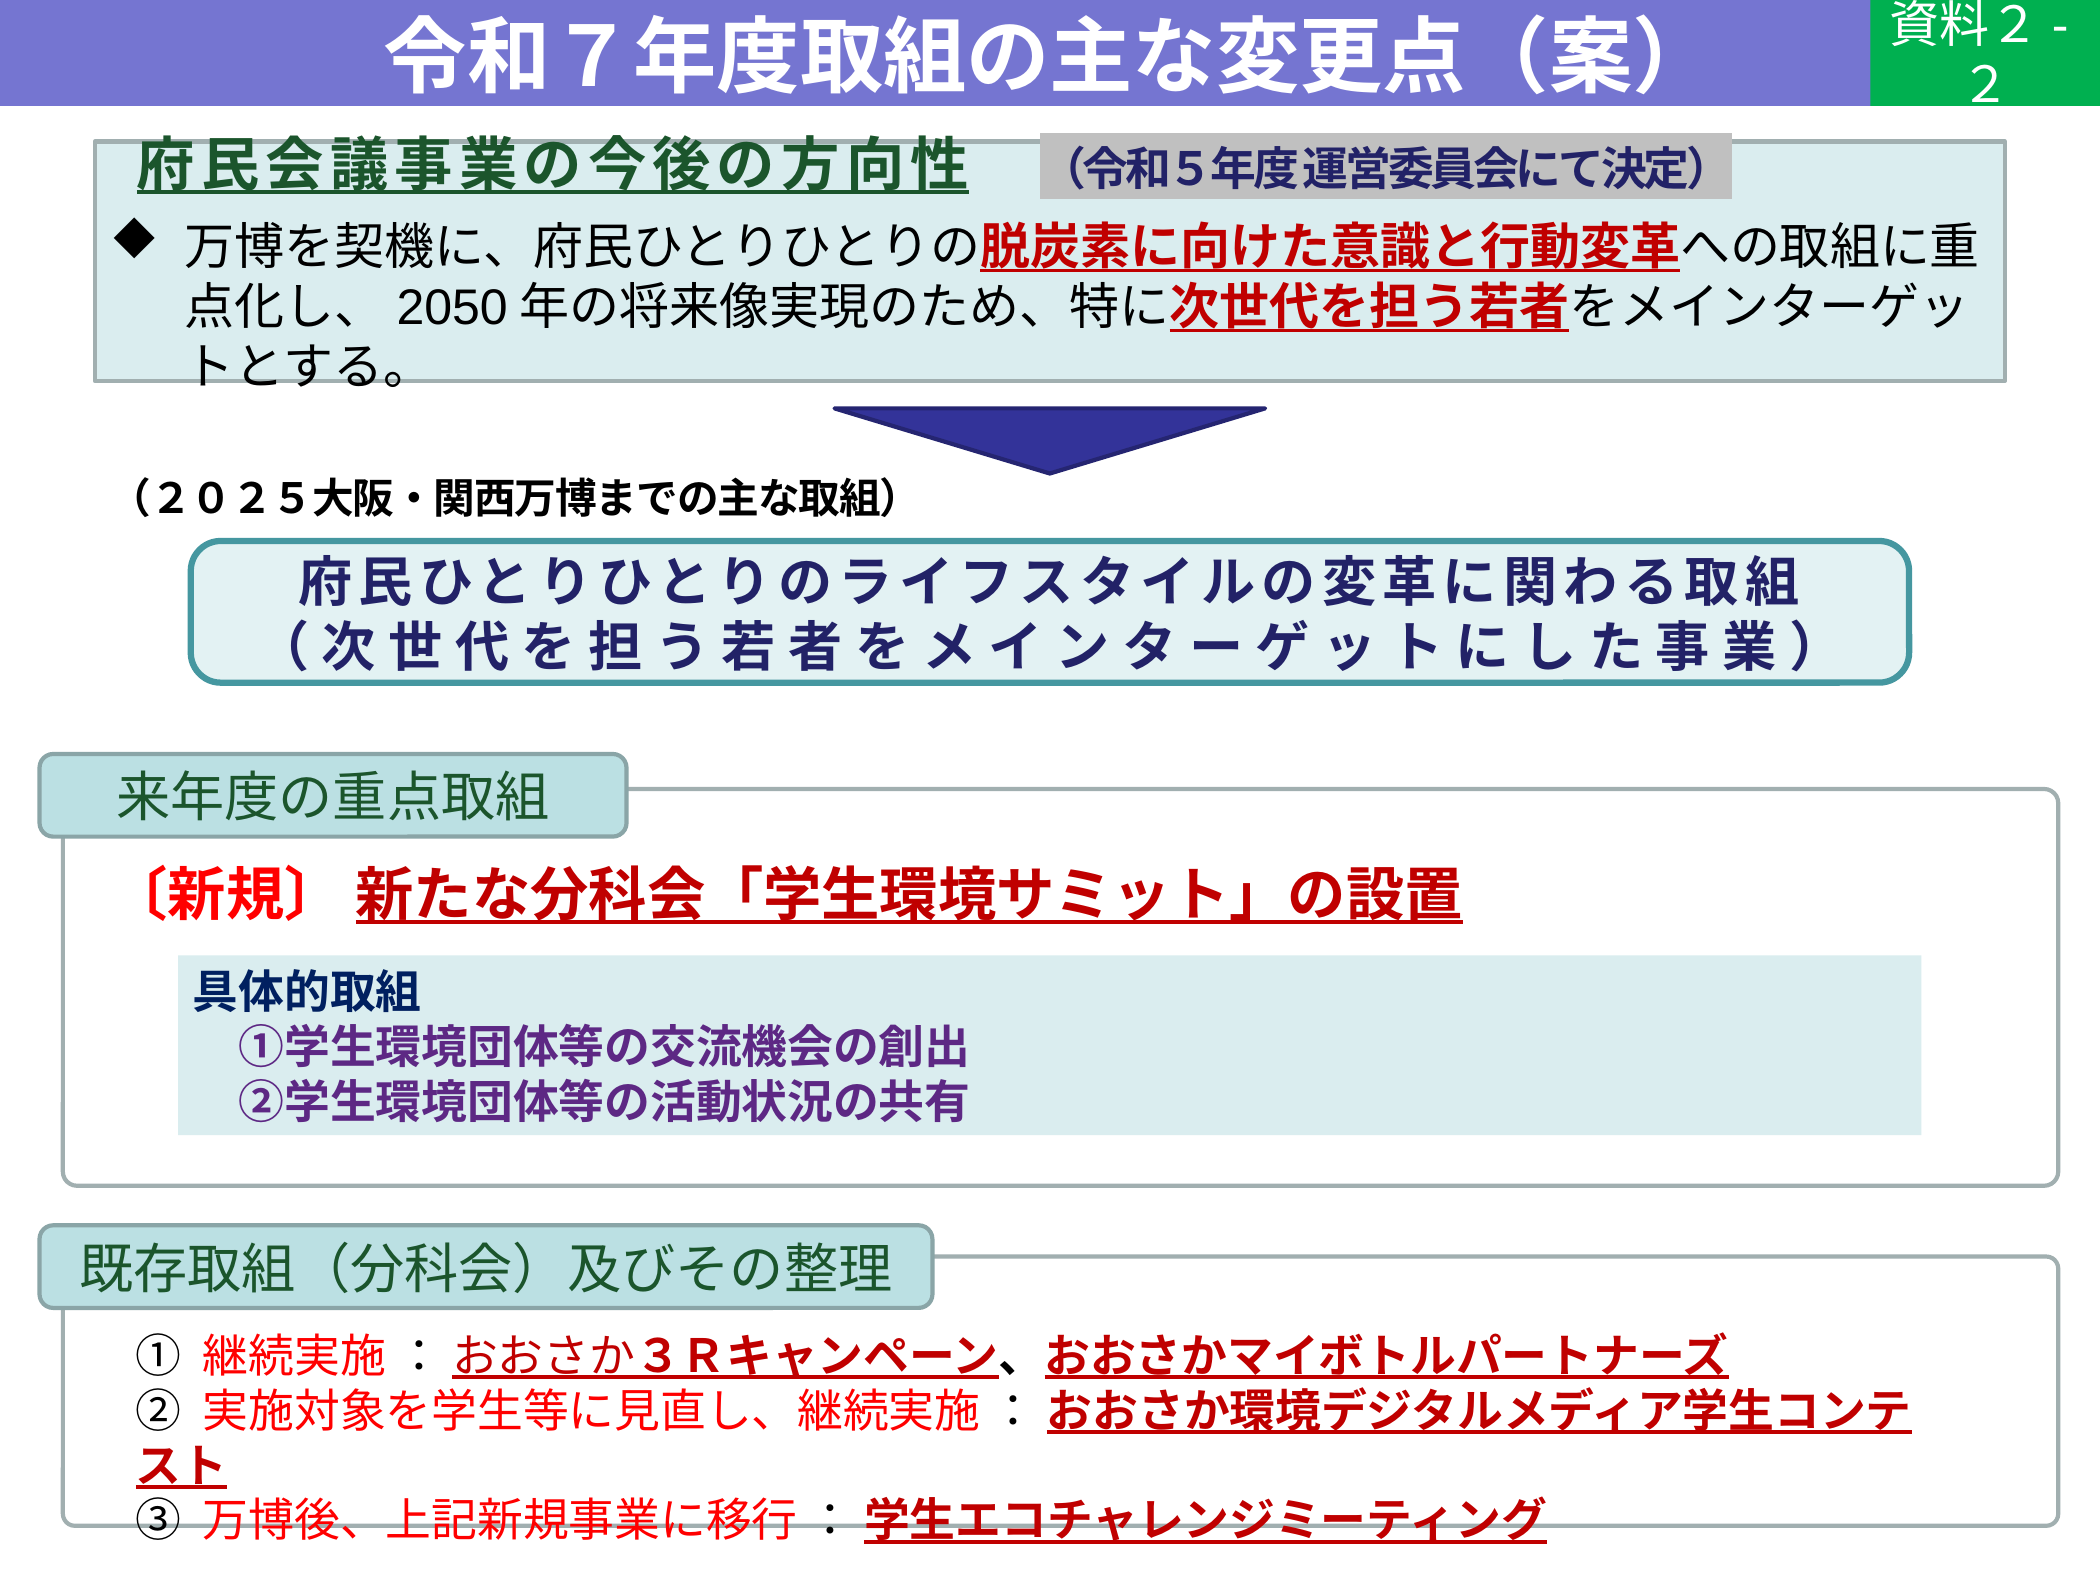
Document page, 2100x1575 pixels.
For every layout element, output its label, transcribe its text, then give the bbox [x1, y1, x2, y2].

text_box [832, 406, 1268, 464]
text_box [39, 1225, 2059, 1527]
text_box 府民会議事業の今後の方向性 （令和５年度 運営委員会にて決定） 万博を契機に、府民ひとりひとりの脱炭素に向けた意識と行動変革への取組に重点化し、2050年の将来像実現のため、特に次世代を担う若者をメインターゲットとする。 [93, 139, 2007, 383]
text_box 令和７年度取組の主な変更点（案） [0, 0, 1868, 106]
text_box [39, 753, 2059, 1186]
text_box 府民ひとりひとりのライフスタイルの変革に関わる取組 （次世代を担う若者をメインターゲットにした事業） [188, 538, 1912, 685]
text_box 資料２-２ [1868, 0, 2100, 108]
text_box （２０２５大阪・関西万博までの主な取組） [94, 464, 1333, 530]
